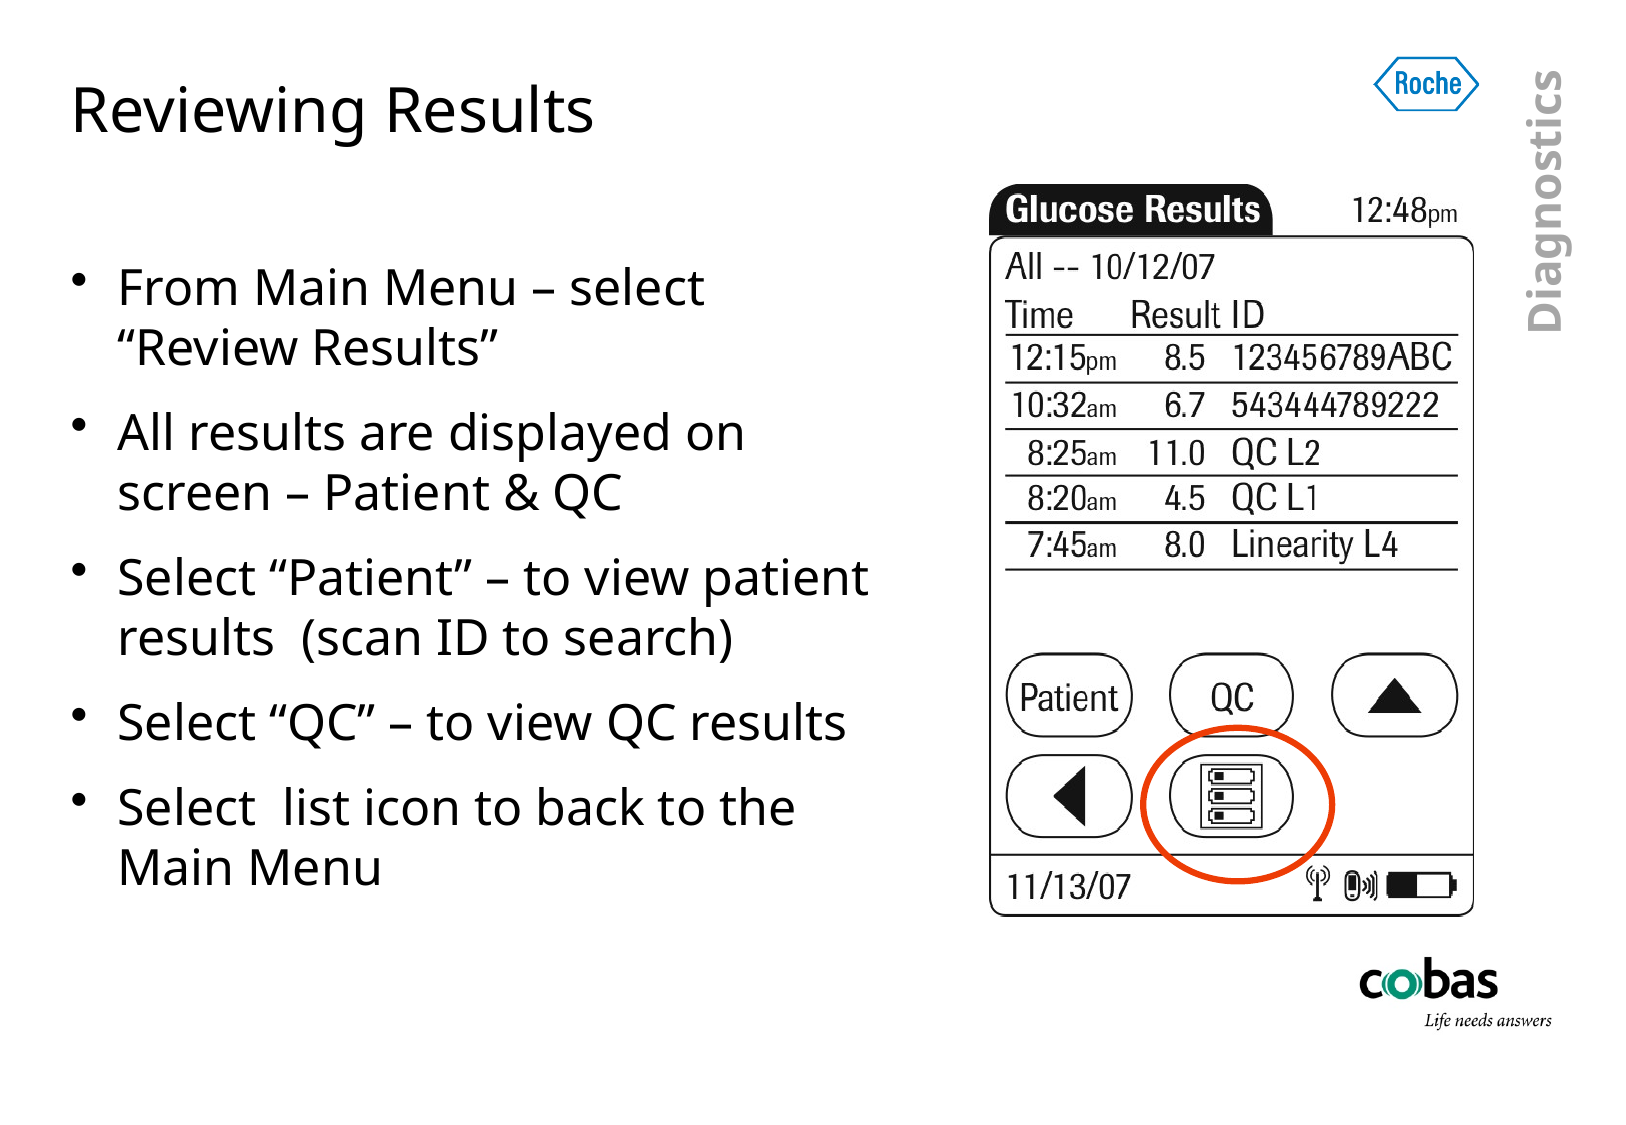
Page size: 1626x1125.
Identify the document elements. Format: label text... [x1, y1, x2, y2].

picture [1373, 56, 1480, 112]
list From Main Menu – select “Review Results” All results are displayed on screen – Patient & QC Select “Patient” – to view patient results (scan ID to search) Select “QC” – to view QC results Select list icon to back to the Main Menu [70, 255, 884, 1030]
picture [1355, 952, 1554, 1035]
picture [989, 184, 1475, 918]
title Reviewing Results [70, 70, 1271, 185]
